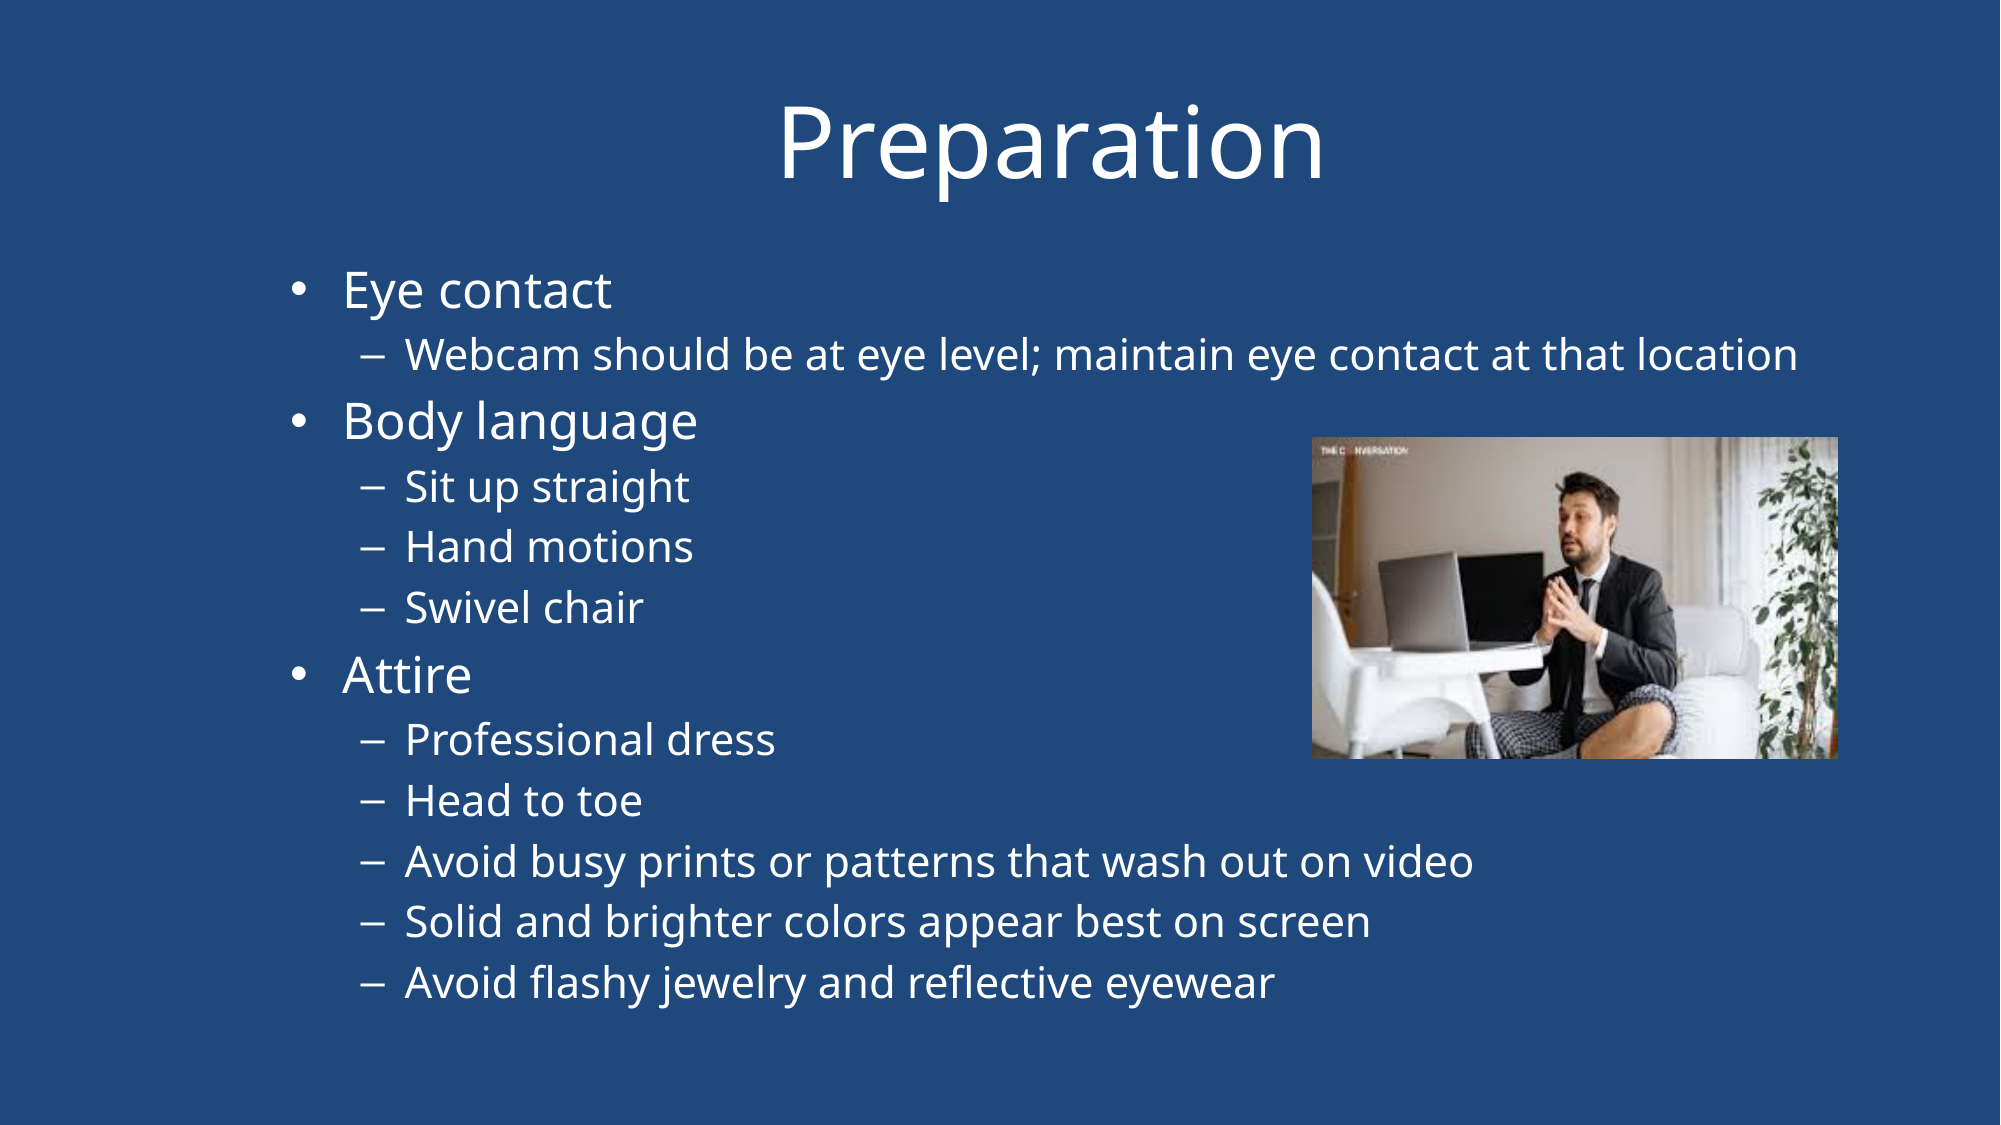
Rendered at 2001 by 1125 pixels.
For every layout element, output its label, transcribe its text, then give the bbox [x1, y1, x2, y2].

list Eye contact Webcam should be at eye level; maintain eye contact at that location Body language Sit up straight Hand motions Swivel chair Attire Professional dress Head to toe Avoid busy prints or patterns that wash out on video Solid and brighter colors appear best on screen Avoid flashy jewelry and reflective eyewear [275, 249, 1825, 1038]
picture [1312, 437, 1838, 759]
title Preparation [99, 45, 1900, 233]
